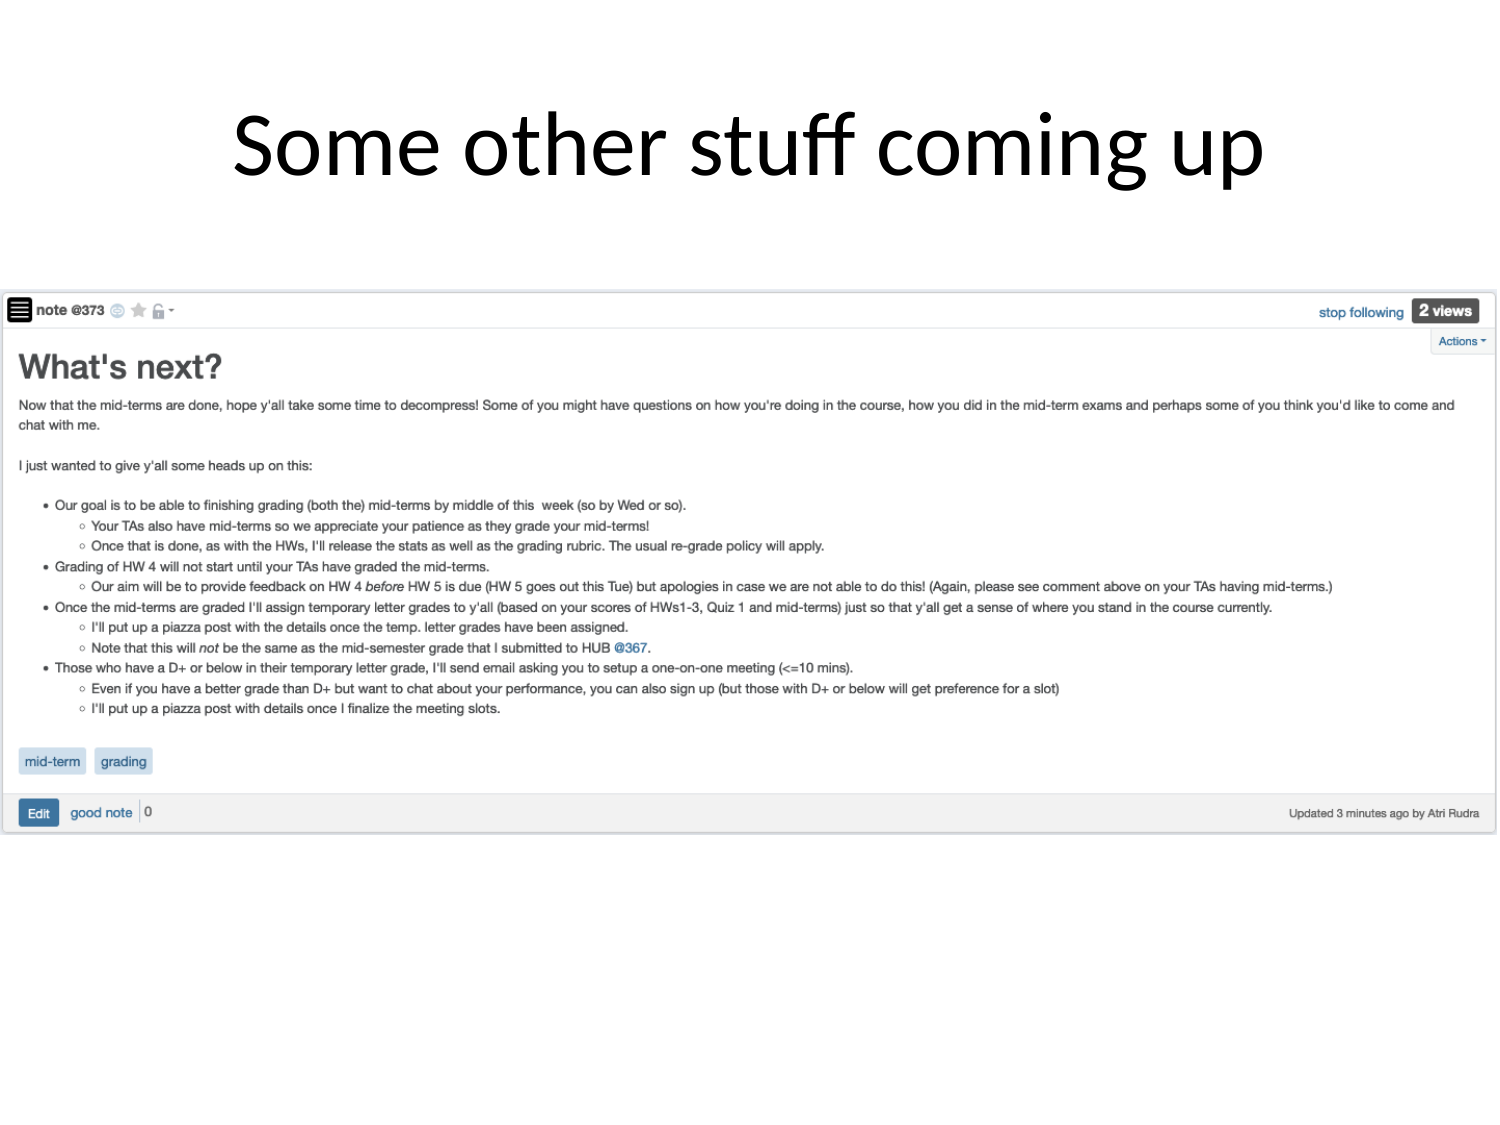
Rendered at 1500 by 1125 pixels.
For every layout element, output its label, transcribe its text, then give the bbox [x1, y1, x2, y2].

picture [0, 289, 1498, 835]
title Some other stuff coming up [75, 45, 1425, 233]
